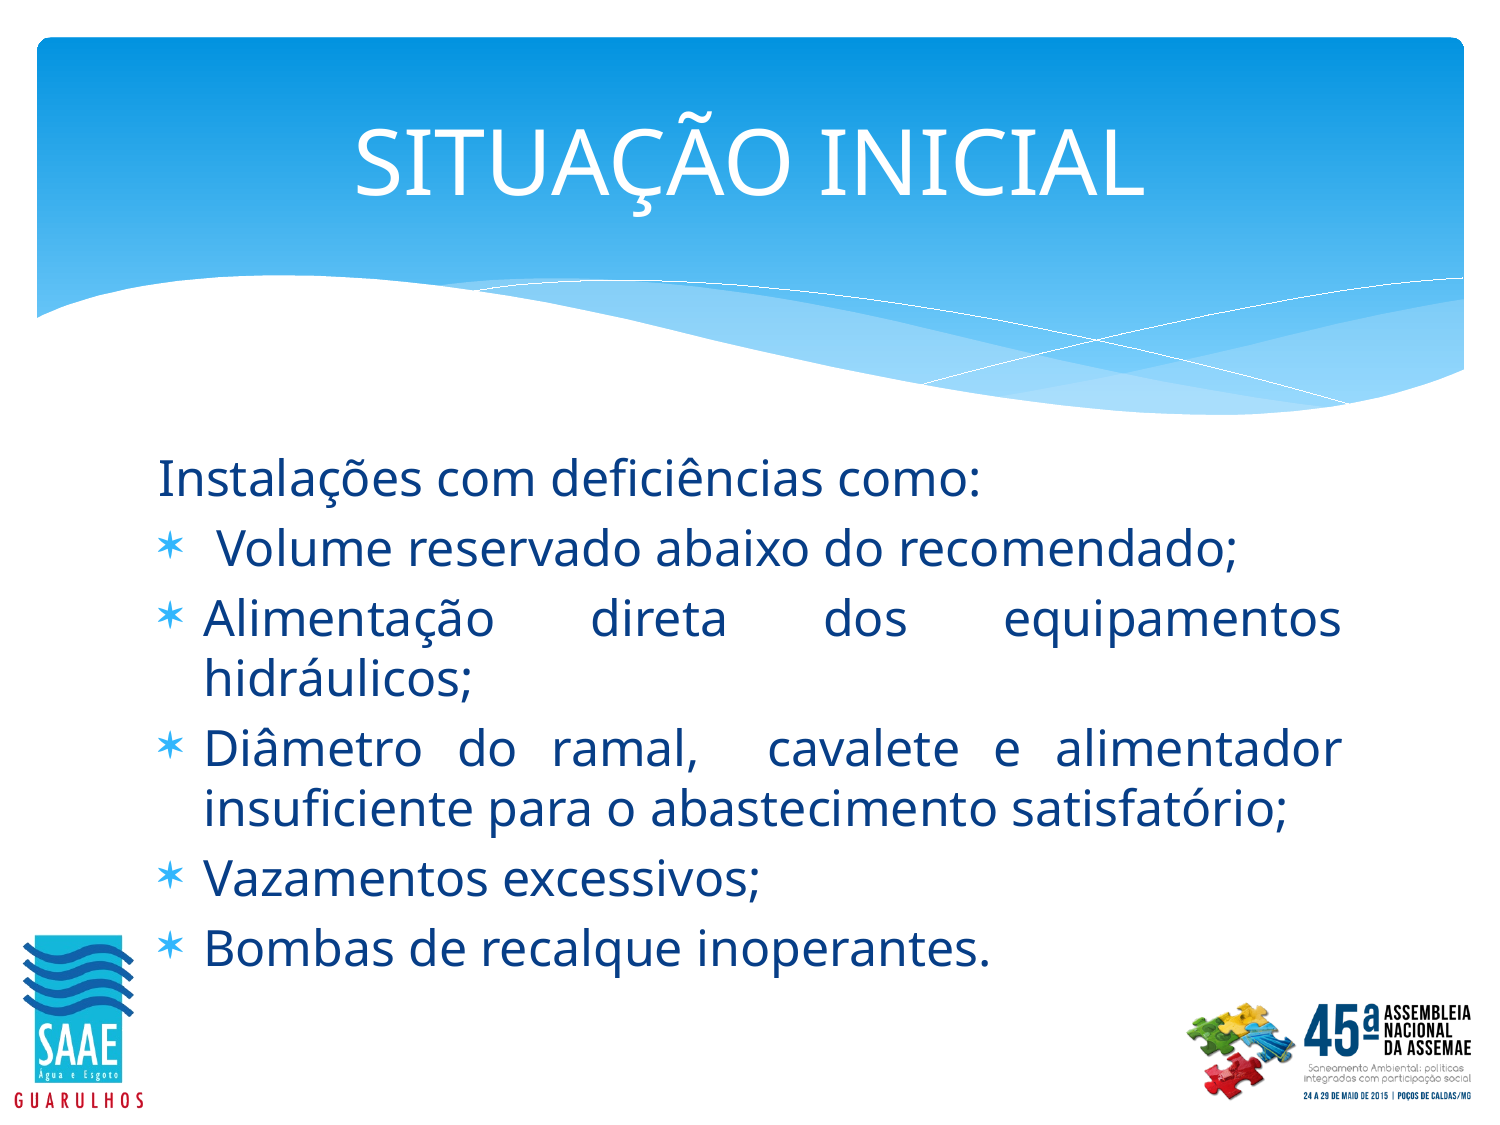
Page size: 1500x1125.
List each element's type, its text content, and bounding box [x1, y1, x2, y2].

picture [1174, 984, 1500, 1124]
picture [5, 921, 151, 1118]
list Instalações com deficiências como: Volume reservado abaixo do recomendado; Alimentação direta dos equipamentos hidráulicos; Diâmetro do ramal, cavalete e alimentador insuficiente para o abastecimento satisfatório; Vazamentos excessivos; Bombas de recalque inoperantes. [143, 438, 1359, 1005]
title SITUAÇÃO INICIAL [75, 55, 1425, 261]
